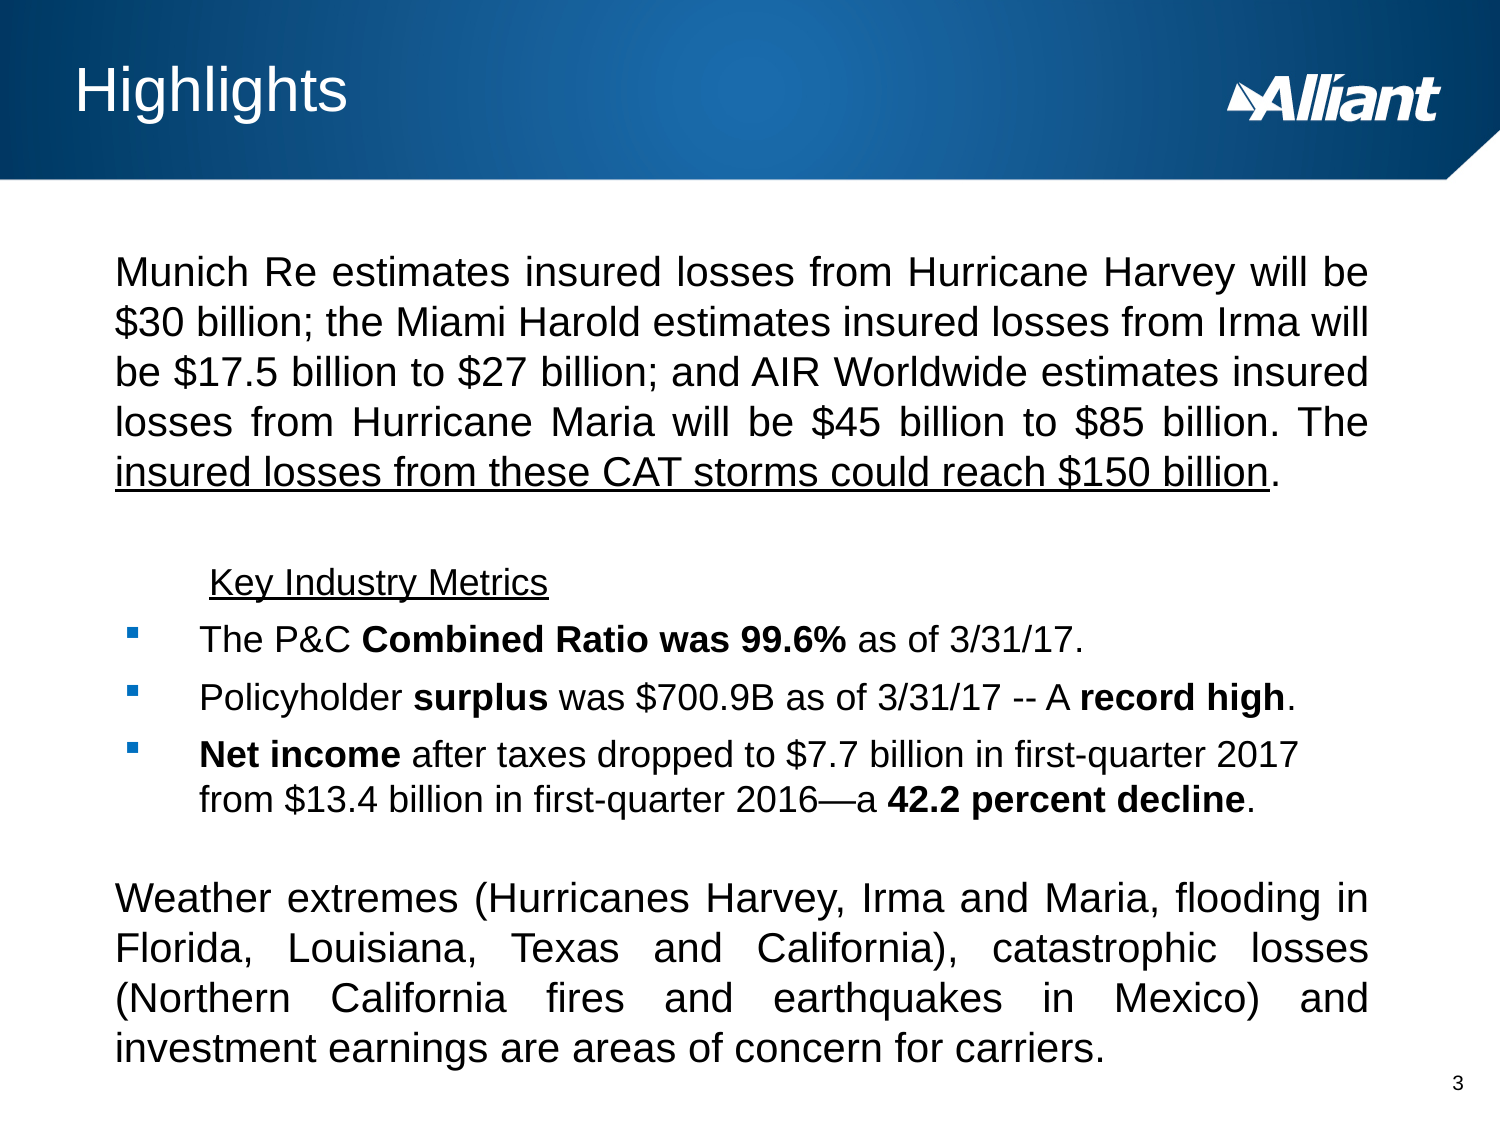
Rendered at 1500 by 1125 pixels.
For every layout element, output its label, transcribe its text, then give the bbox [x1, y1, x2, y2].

picture [0, 0, 1500, 1125]
text_box [125, 462, 1075, 525]
text_box 3 [1437, 1062, 1475, 1103]
title Highlights [60, 42, 1385, 181]
list Munich Re estimates insured losses from Hurricane Harvey will be $30 billion; the Miami Harold estimates insured losses from Irma will be $17.5 billion to $27 billion; and AIR Worldwide estimates insured losses from Hurricane Maria will be $45 billion to $85 billion. The insured losses from these CAT storms could reach $150 billion. Key Industry Metrics The P&C Combined Ratio was 99.6% as of 3/31/17. Policyholder surplus was $700.9B as of 3/31/17 -- A record high. Net income after taxes dropped to $7.7 billion in first-quarter 2017 from $13.4 billion in first-quarter 2016—a 42.2 percent decline. Weather extremes (Hurricanes Harvey, Irma and Maria, flooding in Florida, Louisiana, Texas and California), catastrophic losses (Northern California fires and earthquakes in Mexico) and investment earnings are areas of concern for carriers. [99, 237, 1385, 1115]
